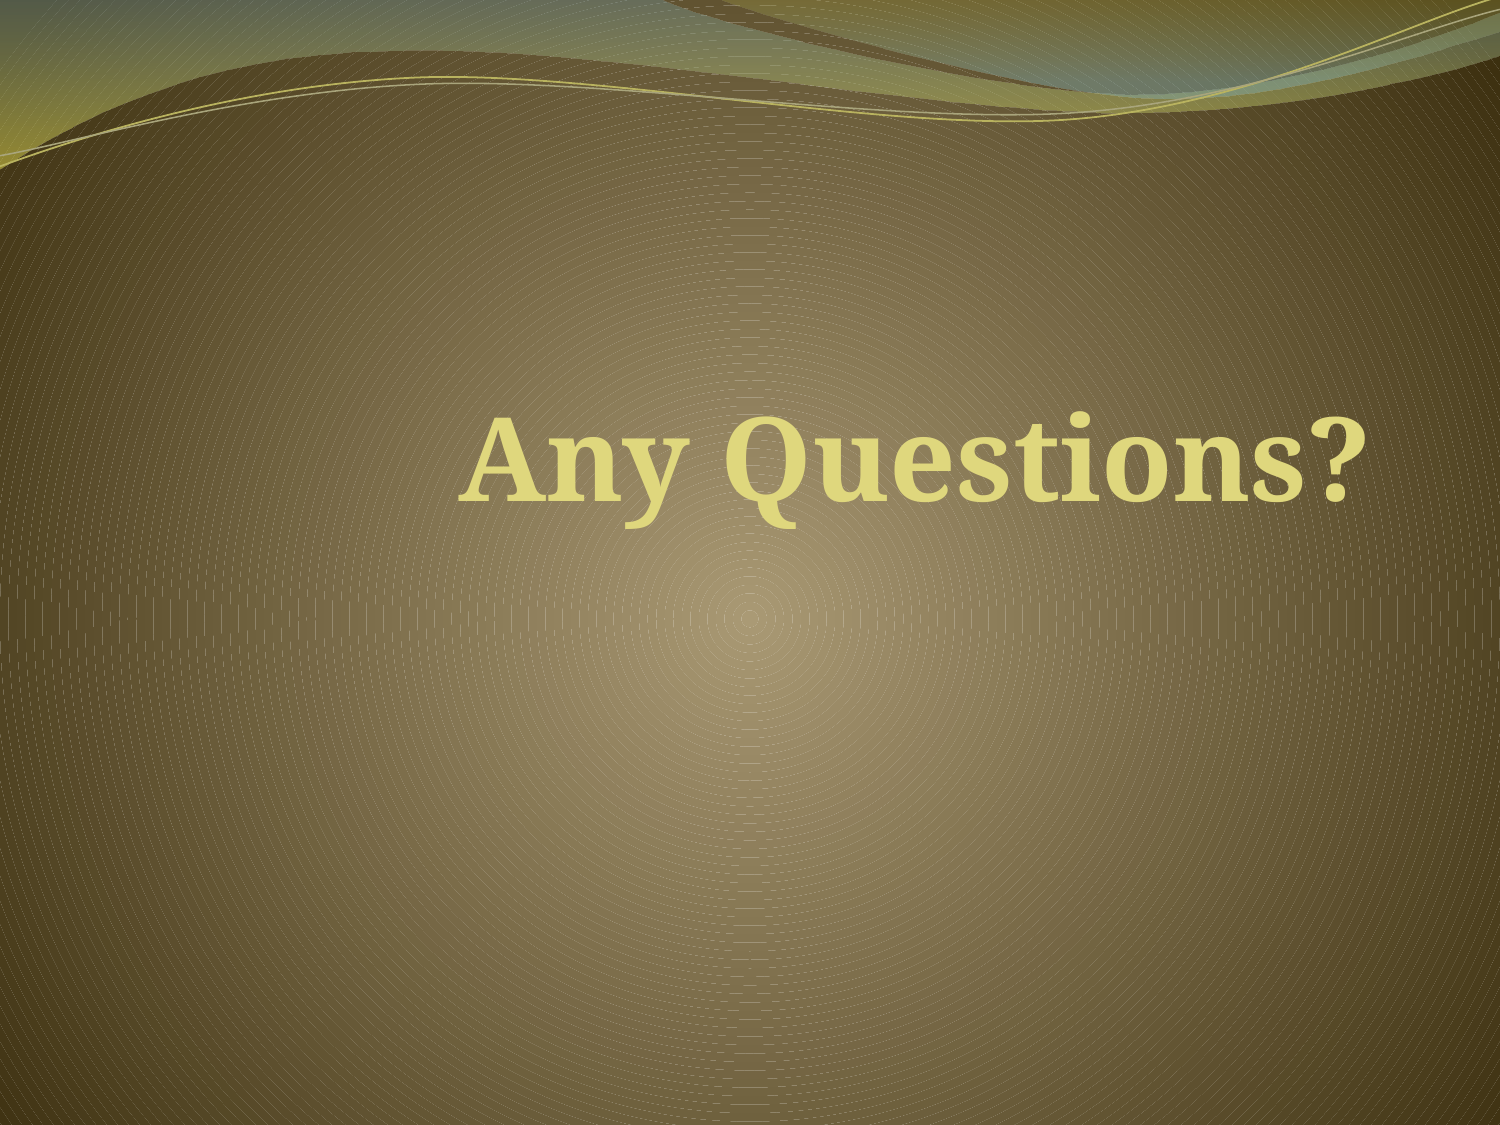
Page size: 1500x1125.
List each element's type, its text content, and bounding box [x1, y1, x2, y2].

title Any Questions? [87, 224, 1376, 526]
